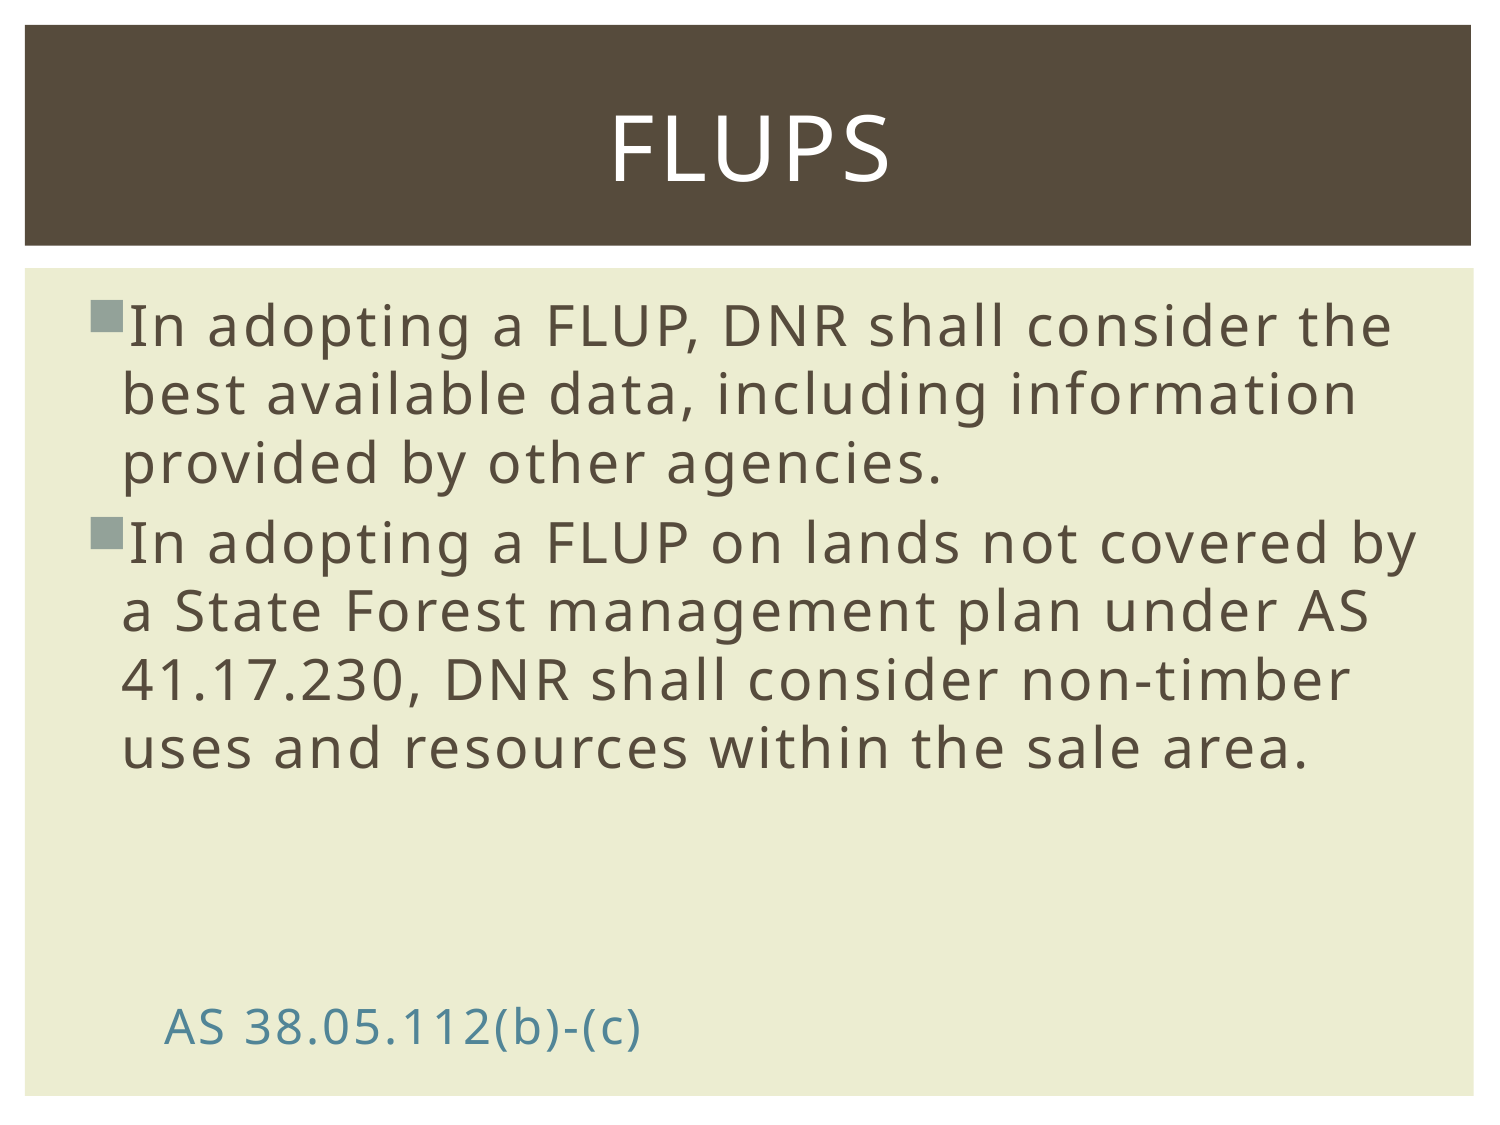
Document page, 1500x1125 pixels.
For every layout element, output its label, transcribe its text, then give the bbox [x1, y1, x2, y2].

list In adopting a FLUP, DNR shall consider the best available data, including information provided by other agencies. In adopting a FLUP on lands not covered by a State Forest management plan under AS 41.17.230, DNR shall consider non-timber uses and resources within the sale area. AS 38.05.112(b)-(c) [62, 281, 1442, 1075]
title FLUPs [62, 58, 1438, 232]
